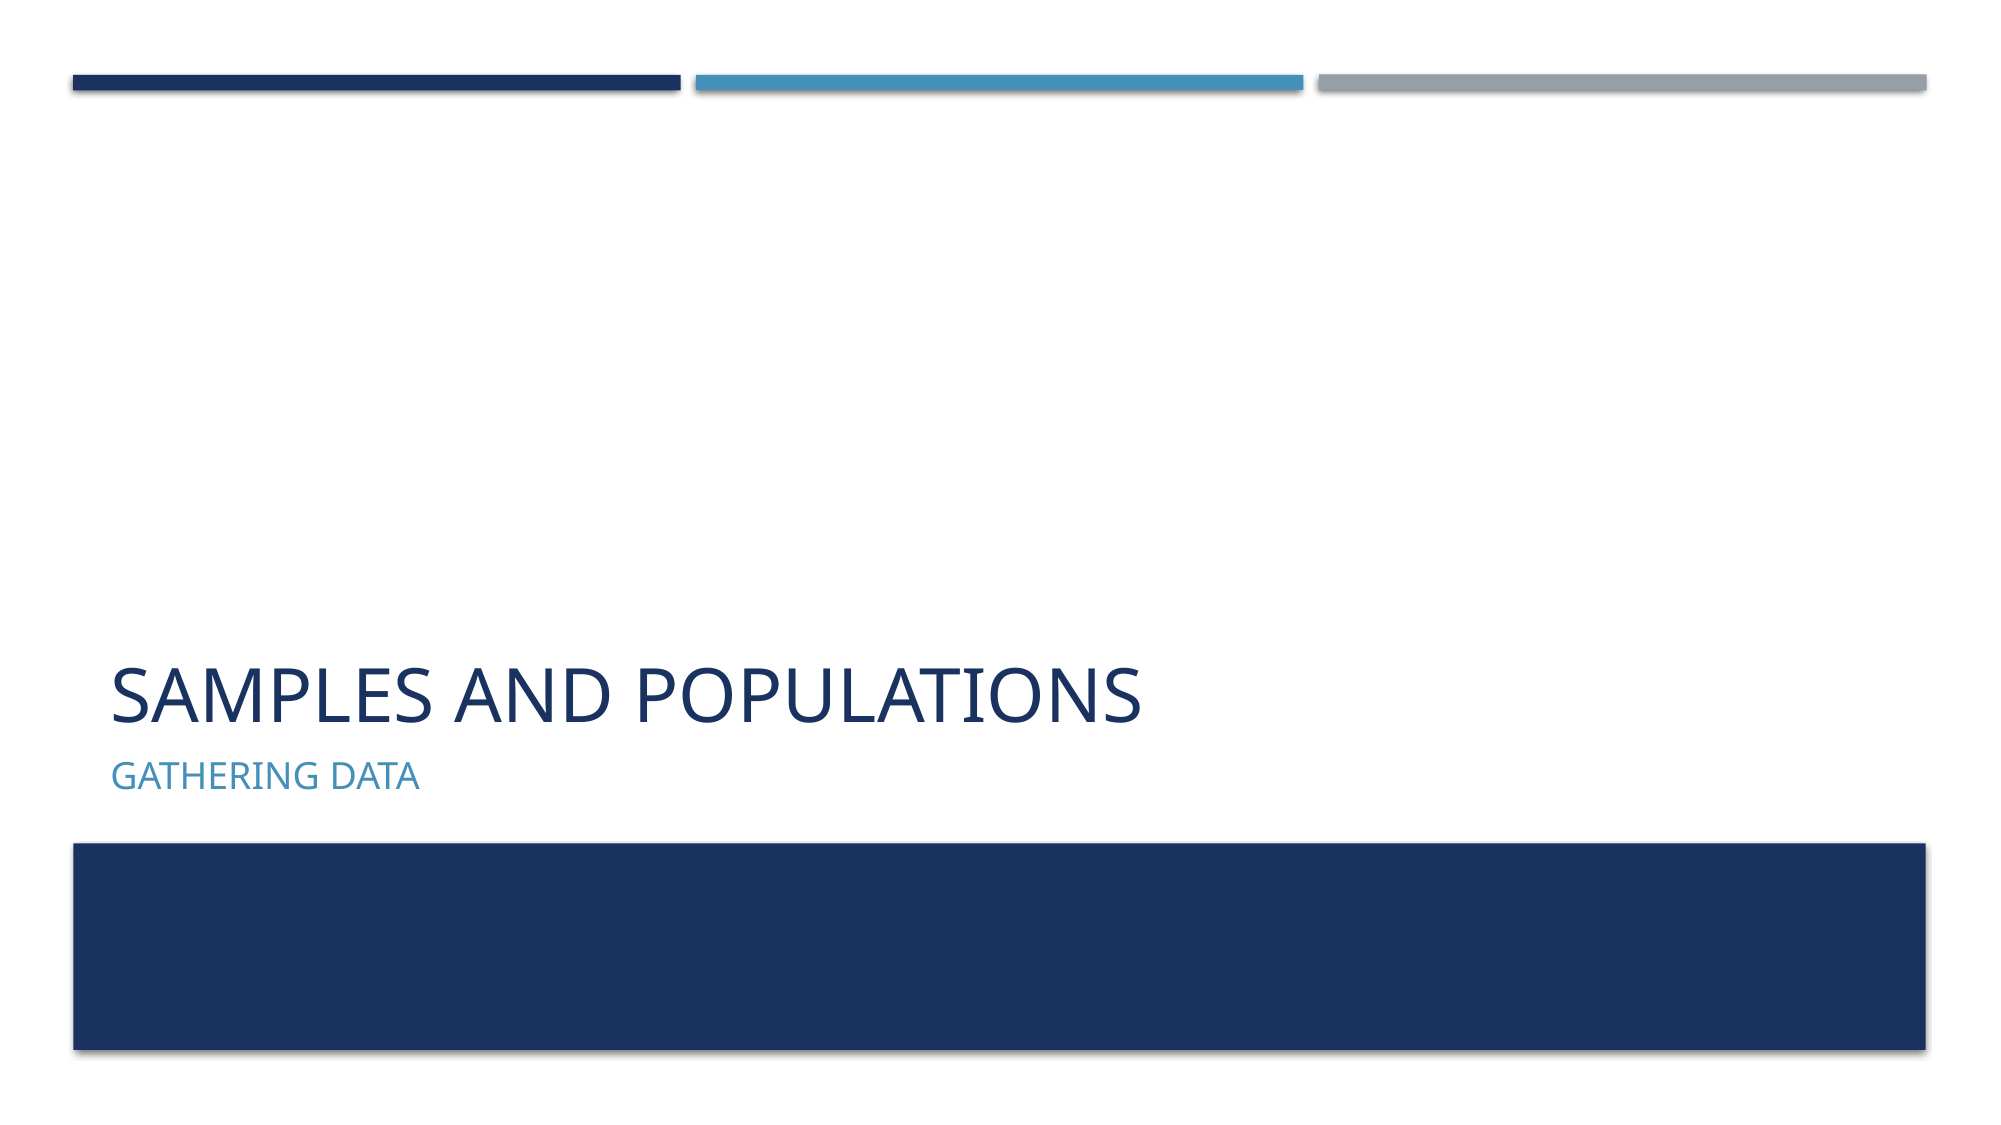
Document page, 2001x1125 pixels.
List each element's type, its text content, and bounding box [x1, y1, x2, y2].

list Gathering Data [95, 744, 1905, 844]
title Samples and Populations [95, 499, 1905, 744]
